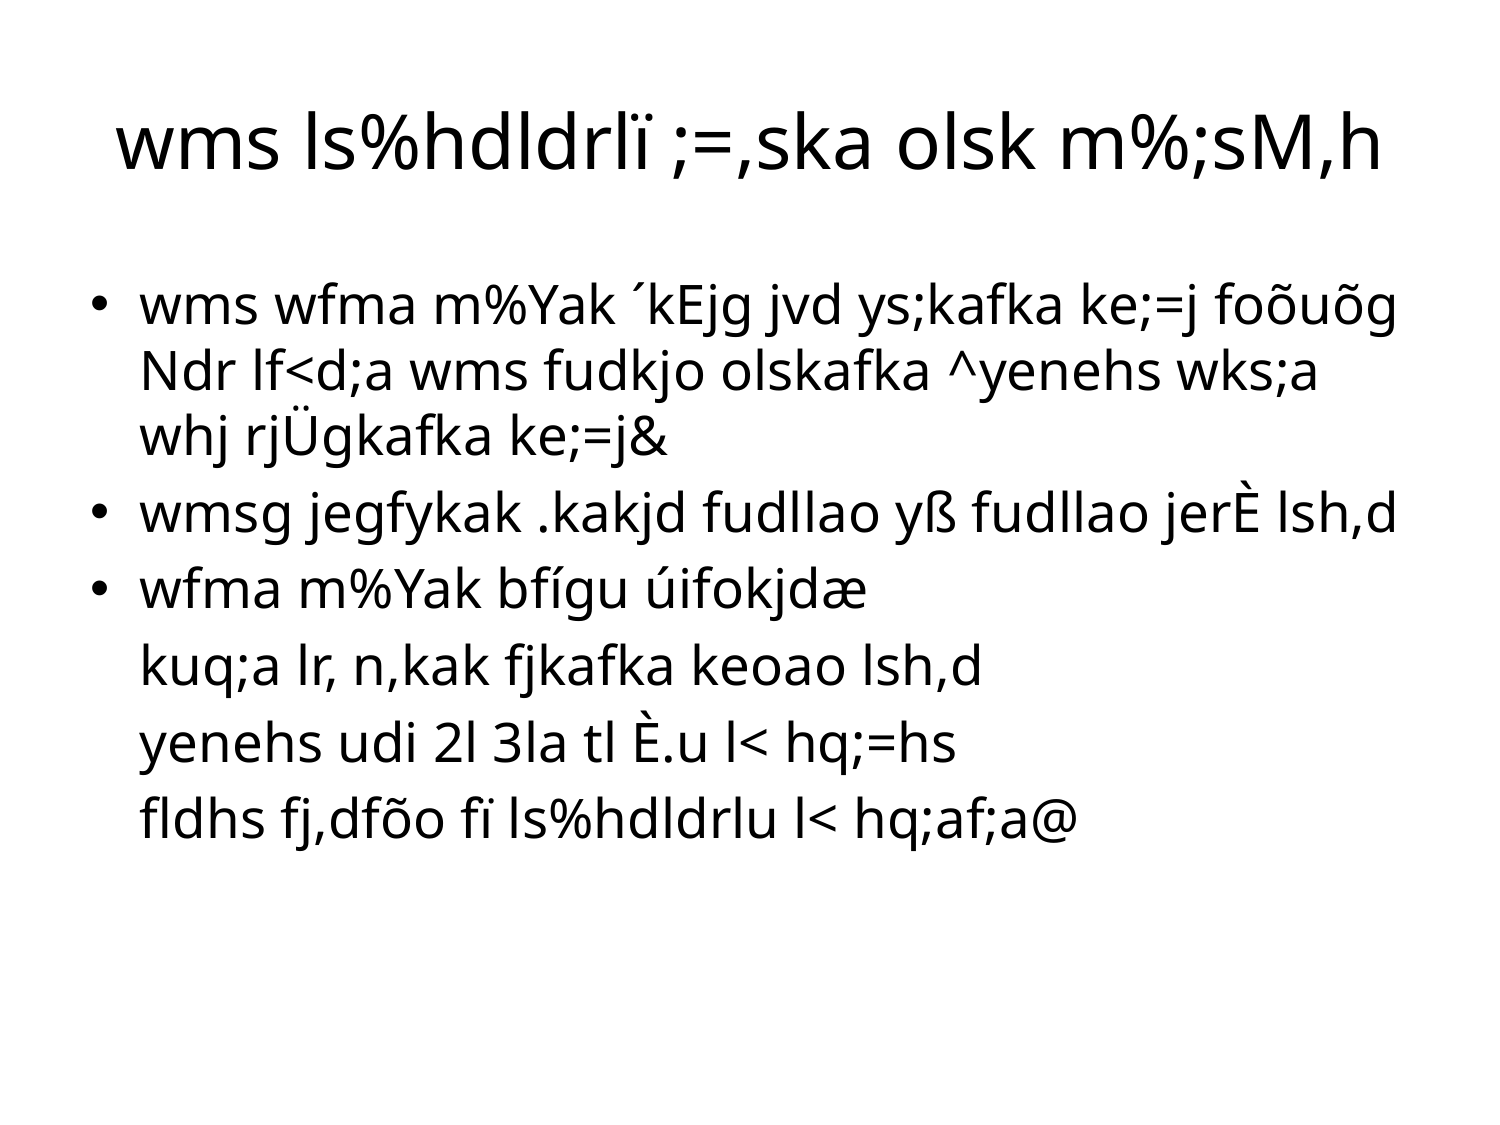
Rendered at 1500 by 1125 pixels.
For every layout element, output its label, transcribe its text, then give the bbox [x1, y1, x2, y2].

title wms ls%hdldrlï ;=,ska olsk m%;sM,h [75, 45, 1425, 233]
list wms wfma m%Yak ´kEjg jvd ys;kafka ke;=j foõuõg Ndr lf<d;a wms fudkjo olskafka ^yenehs wks;a whj rjÜgkafka ke;=j& wmsg jegfykak .kakjd fudllao yß fudllao jerÈ lsh,d wfma m%Yak bfígu úifokjdæ kuq;a lr, n,kak fjkafka keoao lsh,d yenehs udi 2l 3la tl È.u l< hq;=hs fldhs fj,dfõo fï ls%hdldrlu l< hq;af;a@ [75, 262, 1425, 1005]
